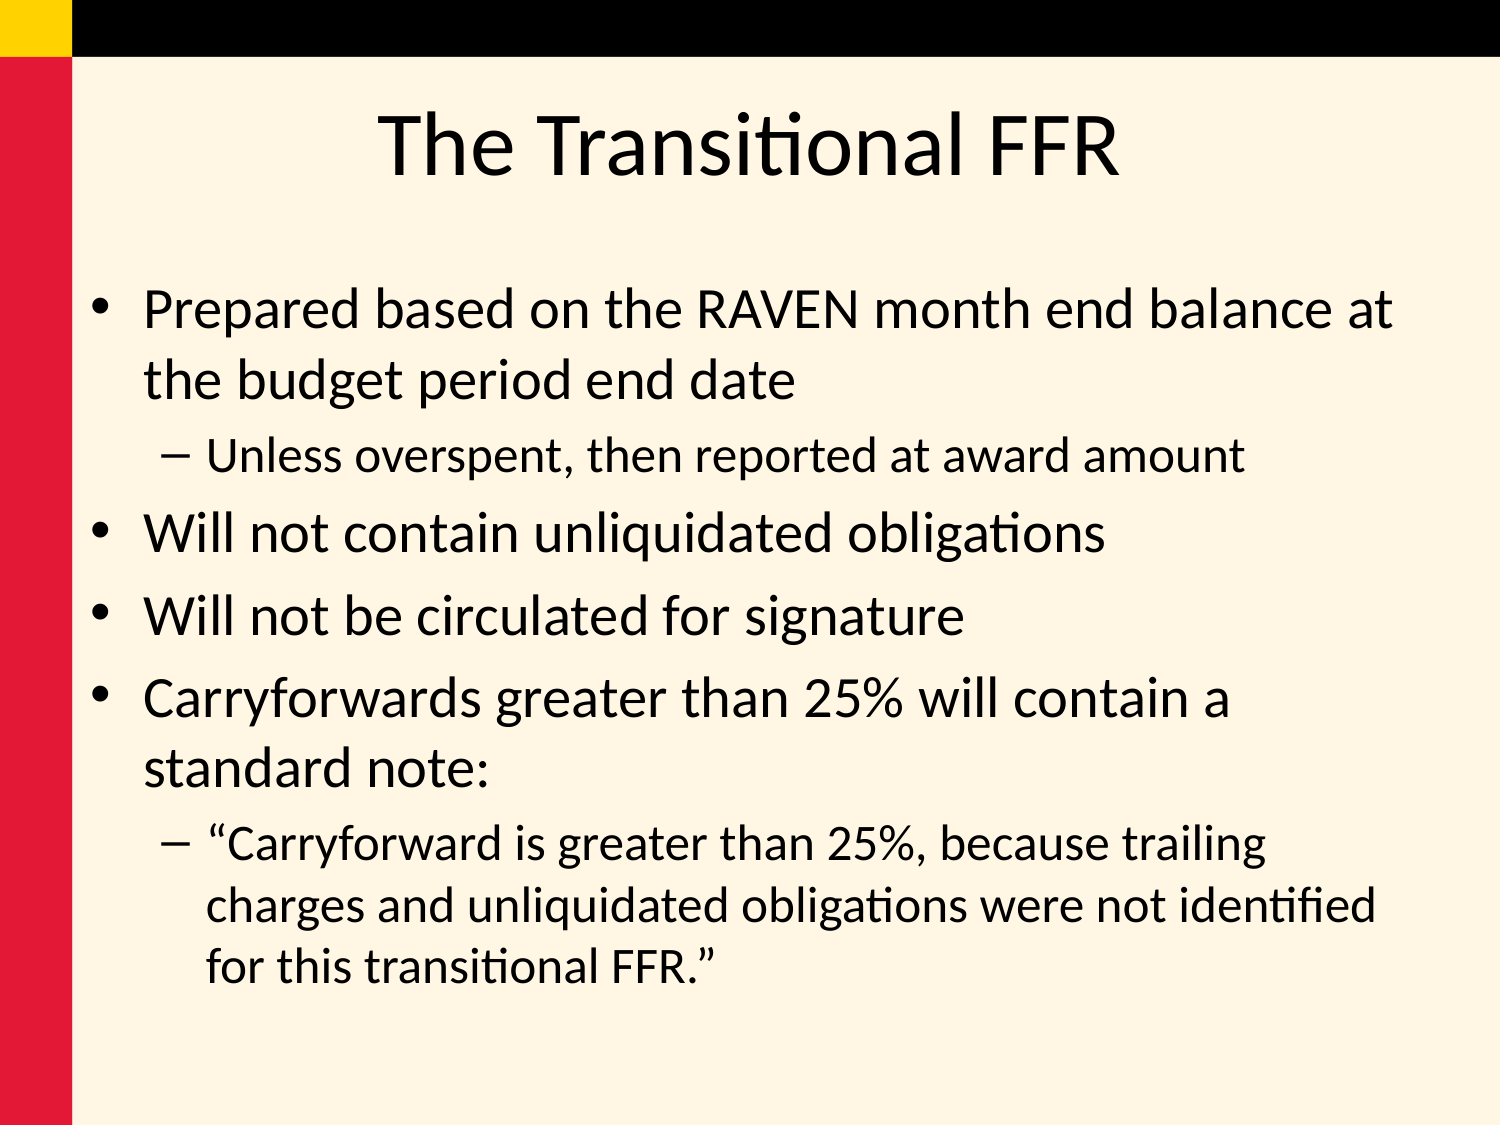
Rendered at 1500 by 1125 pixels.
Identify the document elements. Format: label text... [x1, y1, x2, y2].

list Prepared based on the RAVEN month end balance at the budget period end date Unless overspent, then reported at award amount Will not contain unliquidated obligations Will not be circulated for signature Carryforwards greater than 25% will contain a standard note: “Carryforward is greater than 25%, because trailing charges and unliquidated obligations were not identified for this transitional FFR.” [75, 262, 1425, 1005]
title The Transitional FFR [75, 45, 1425, 233]
picture [0, 0, 1500, 1125]
